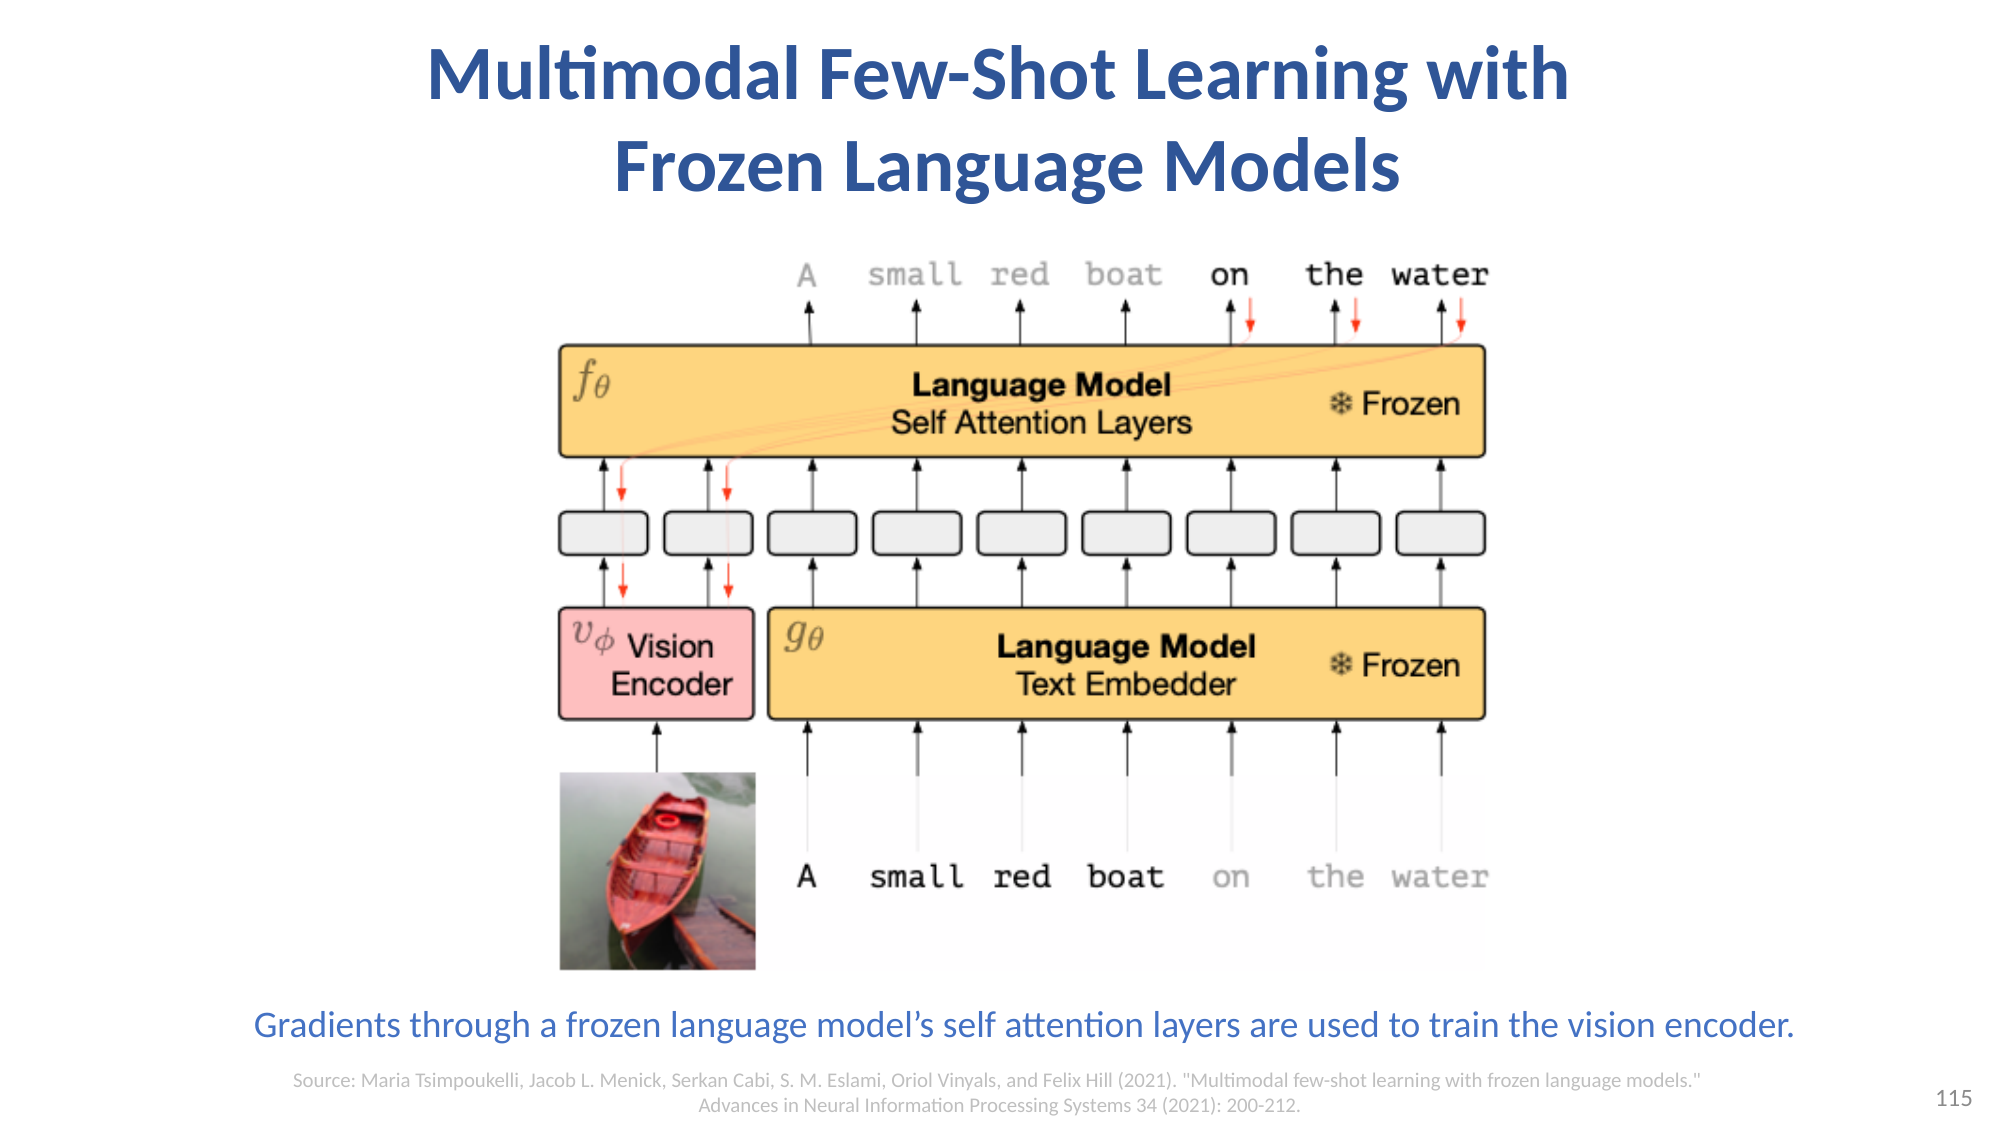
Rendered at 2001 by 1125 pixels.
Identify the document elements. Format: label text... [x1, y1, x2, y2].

text_box Gradients through a frozen language model’s self attention layers are used to train the vision encoder. [220, 992, 1831, 1053]
slide_number 115 [1877, 1076, 1989, 1116]
text_box Source: Maria Tsimpoukelli, Jacob L. Menick, Serkan Cabi, S. M. Eslami, Oriol Vinyals, and Felix Hill (2021). "Multimodal few-shot learning with frozen language models." Advances in Neural Information Processing Systems 34 (2021): 200-212. [123, 1059, 1877, 1124]
picture [534, 244, 1509, 993]
title Multimodal Few-Shot Learning with Frozen Language Models [87, 13, 1929, 216]
